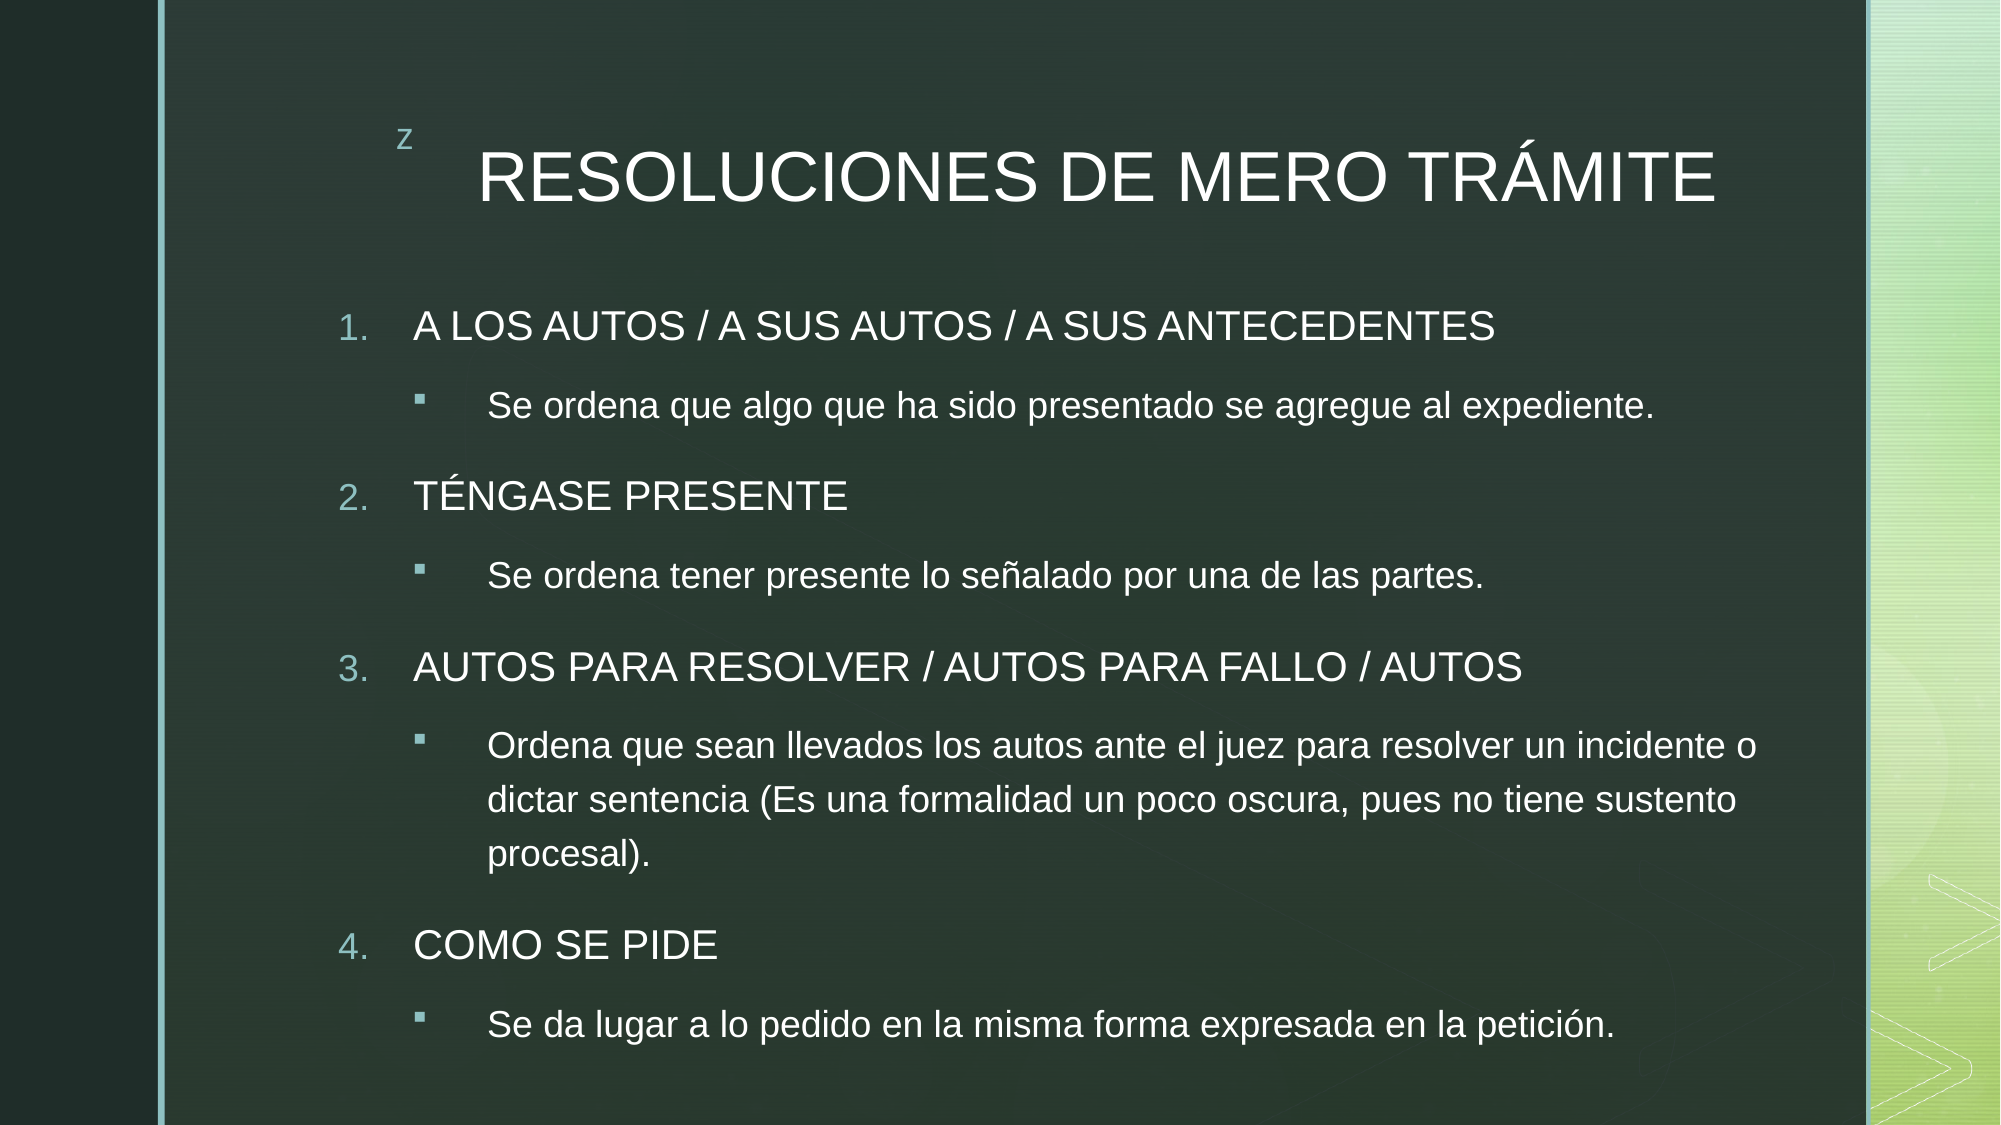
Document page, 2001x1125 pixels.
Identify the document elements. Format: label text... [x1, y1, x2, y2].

list A LOS AUTOS / A SUS AUTOS / A SUS ANTECEDENTES Se ordena que algo que ha sido presentado se agregue al expediente. TÉNGASE PRESENTE Se ordena tener presente lo señalado por una de las partes. AUTOS PARA RESOLVER / AUTOS PARA FALLO / AUTOS Ordena que sean llevados los autos ante el juez para resolver un incidente o dictar sentencia (Es una formalidad un poco oscura, pues no tiene sustento procesal). COMO SE PIDE Se da lugar a lo pedido en la misma forma expresada en la petición. [323, 266, 1777, 1068]
title RESOLUCIONES DE MERO TRÁMITE [428, 132, 1734, 266]
picture [1871, 0, 2001, 1125]
